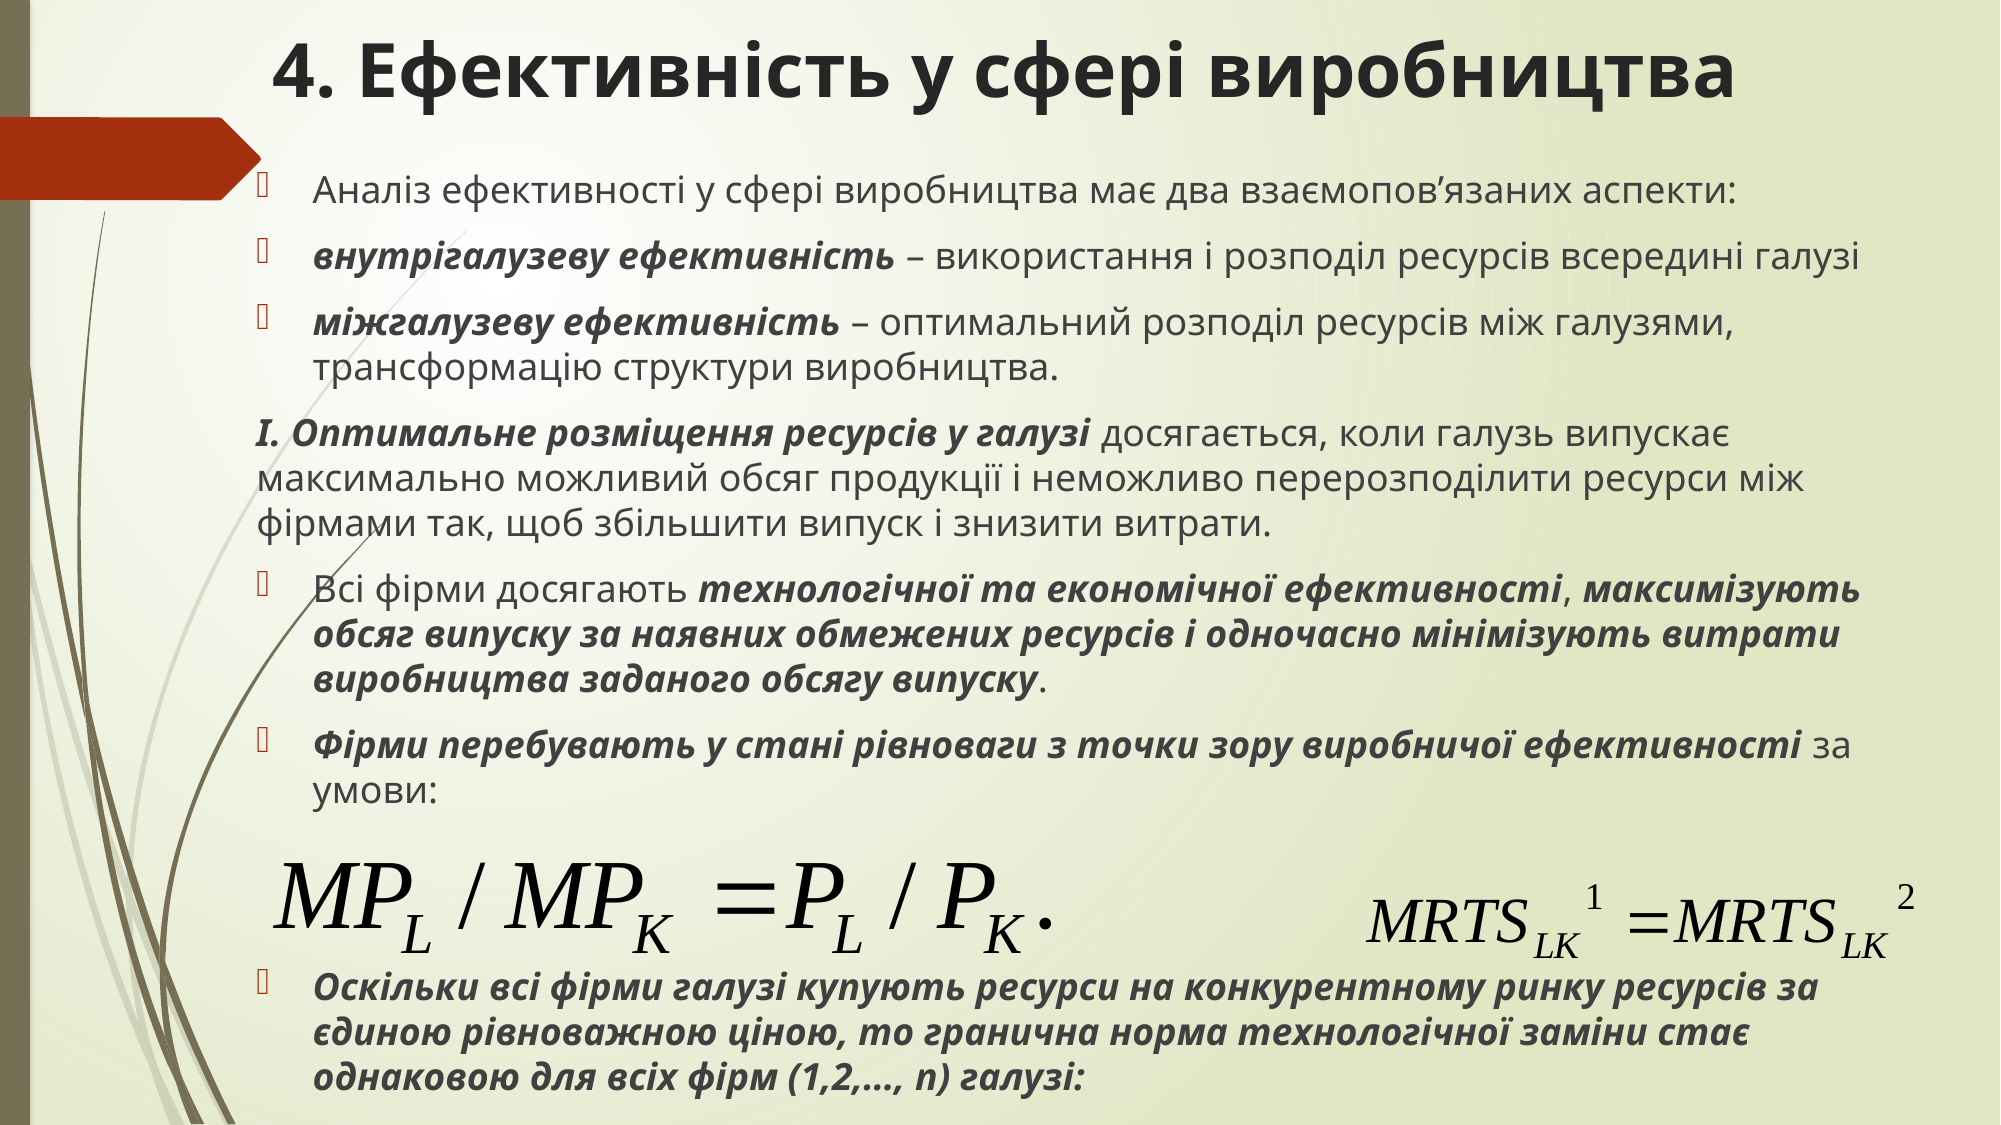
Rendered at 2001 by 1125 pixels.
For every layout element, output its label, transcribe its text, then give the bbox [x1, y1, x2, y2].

list Аналіз ефективності у сфері виробництва має два взаємопов’язаних аспекти: внутрігалузеву ефективність – використання і розподіл ресурсів всередині галузі міжгалузеву ефективність – оптимальний розподіл ресурсів між галузями, трансформацію структури виробництва. І. Оптимальне розміщення ресурсів у галузі досягається, коли галузь випускає максимально можливий обсяг продукції і неможливо перерозподілити ресурси між фірмами так, щоб збільшити випуск і знизити витрати. Всі фірми досягають технологічної та економічної ефективності, максимізують обсяг випуску за наявних обмежених ресурсів і одночасно мінімізують витрати виробництва заданого обсягу випуску. Фірми перебувають у стані рівноваги з точки зору виробничої ефективності за умови: Оскільки всі фірми галузі купують ресурси на конкурентному ринку ресурсів за єдиною рівноважною ціною, то гранична норма технологічної заміни стає однаковою для всіх фірм (1,2,…, n) галузі: [241, 158, 1888, 1115]
title 4. Ефективність у сфері виробництва [258, 15, 1970, 159]
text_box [257, 829, 1068, 970]
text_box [1355, 867, 1929, 970]
